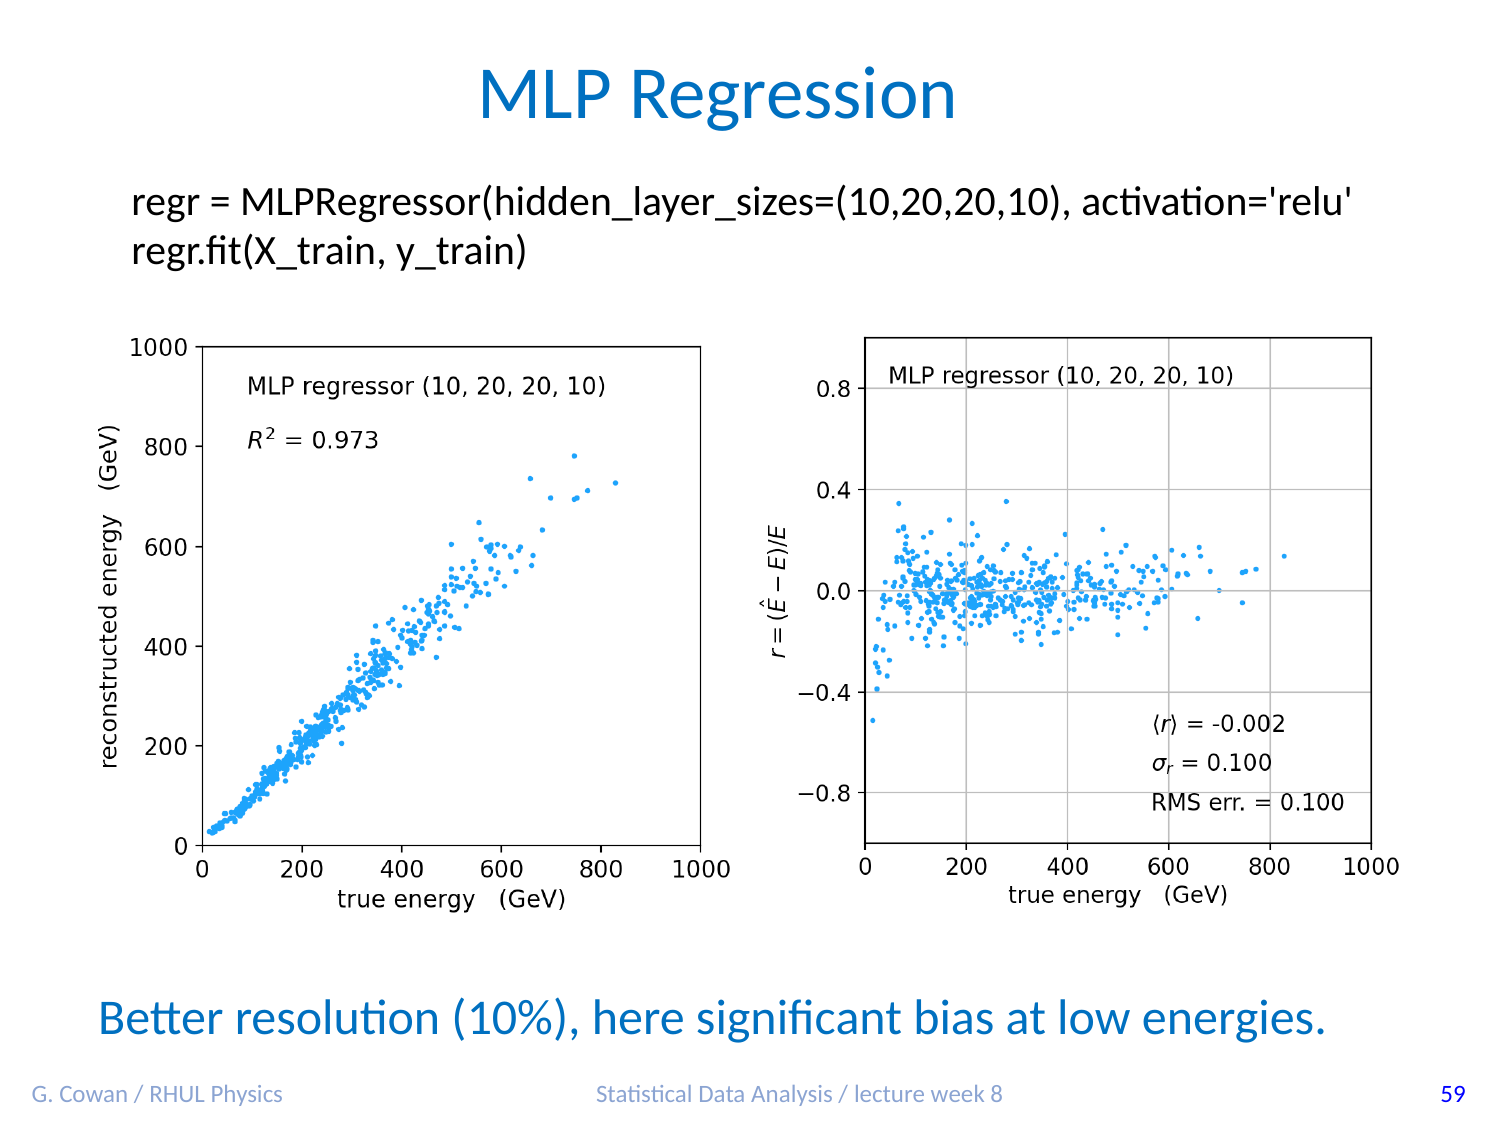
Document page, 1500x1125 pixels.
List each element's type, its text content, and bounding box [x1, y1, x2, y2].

text_box MLP Regression [463, 35, 974, 141]
slide_number 59 [1262, 1062, 1481, 1123]
slide_number G. Cowan / RHUL Physics [16, 1062, 338, 1123]
text_box Better resolution (10%), here significant bias at low energies. [83, 976, 1343, 1052]
picture [87, 330, 740, 922]
footer Statistical Data Analysis / lecture week 8 [338, 1062, 1262, 1123]
picture [747, 322, 1412, 914]
text_box regr = MLPRegressor(hidden_layer_sizes=(10,20,20,10), activation='relu' regr.fit(X_train, y_train) [116, 166, 1369, 281]
